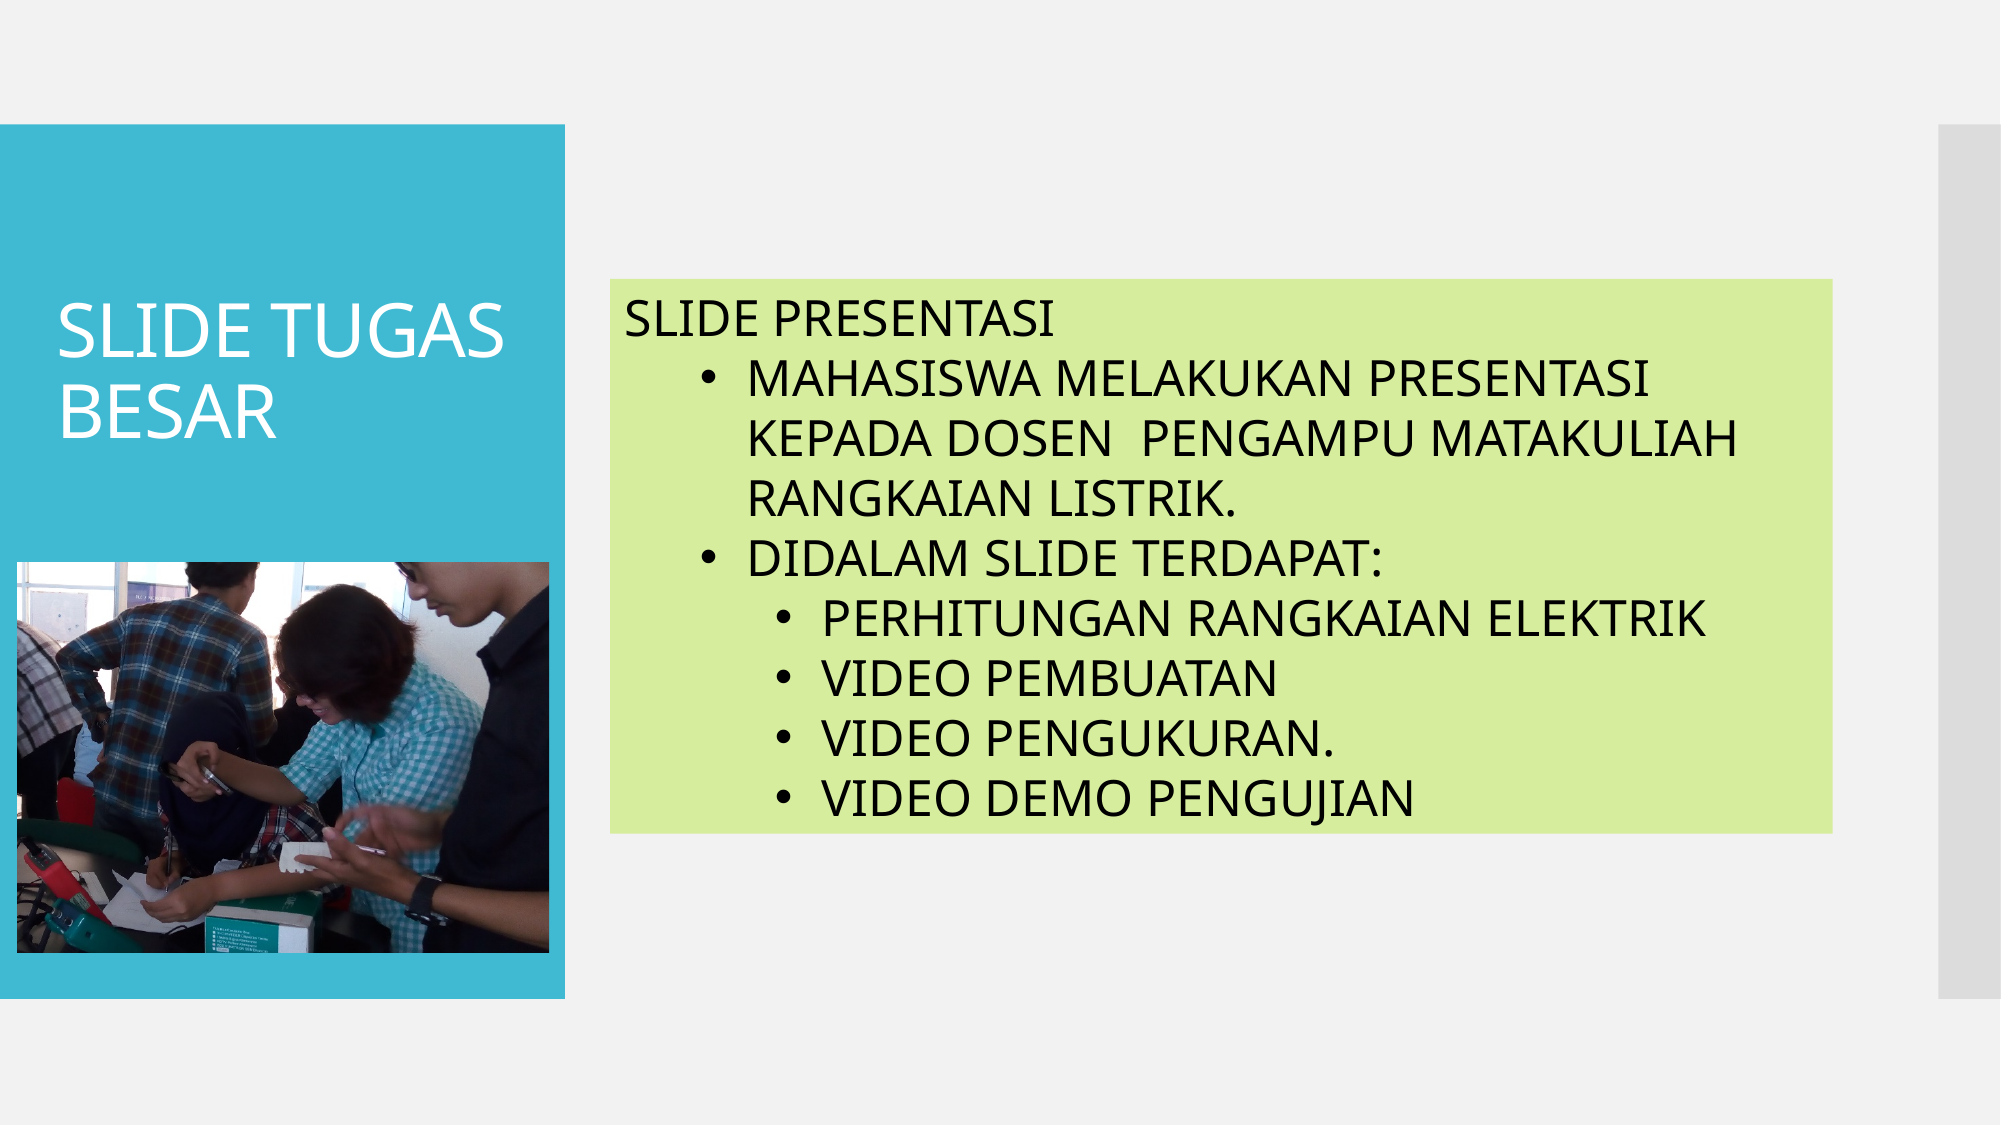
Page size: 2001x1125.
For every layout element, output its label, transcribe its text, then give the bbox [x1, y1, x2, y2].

text_box SLIDE PRESENTASI MAHASISWA MELAKUKAN PRESENTASI KEPADA DOSEN PENGAMPU MATAKULIAH RANGKAIAN LISTRIK. DIDALAM SLIDE TERDAPAT: PERHITUNGAN RANGKAIAN ELEKTRIK VIDEO PEMBUATAN VIDEO PENGUKURAN. VIDEO DEMO PENGUJIAN [610, 278, 1833, 834]
picture [16, 562, 550, 953]
title SLIDE TUGAS BESAR [41, 184, 525, 562]
